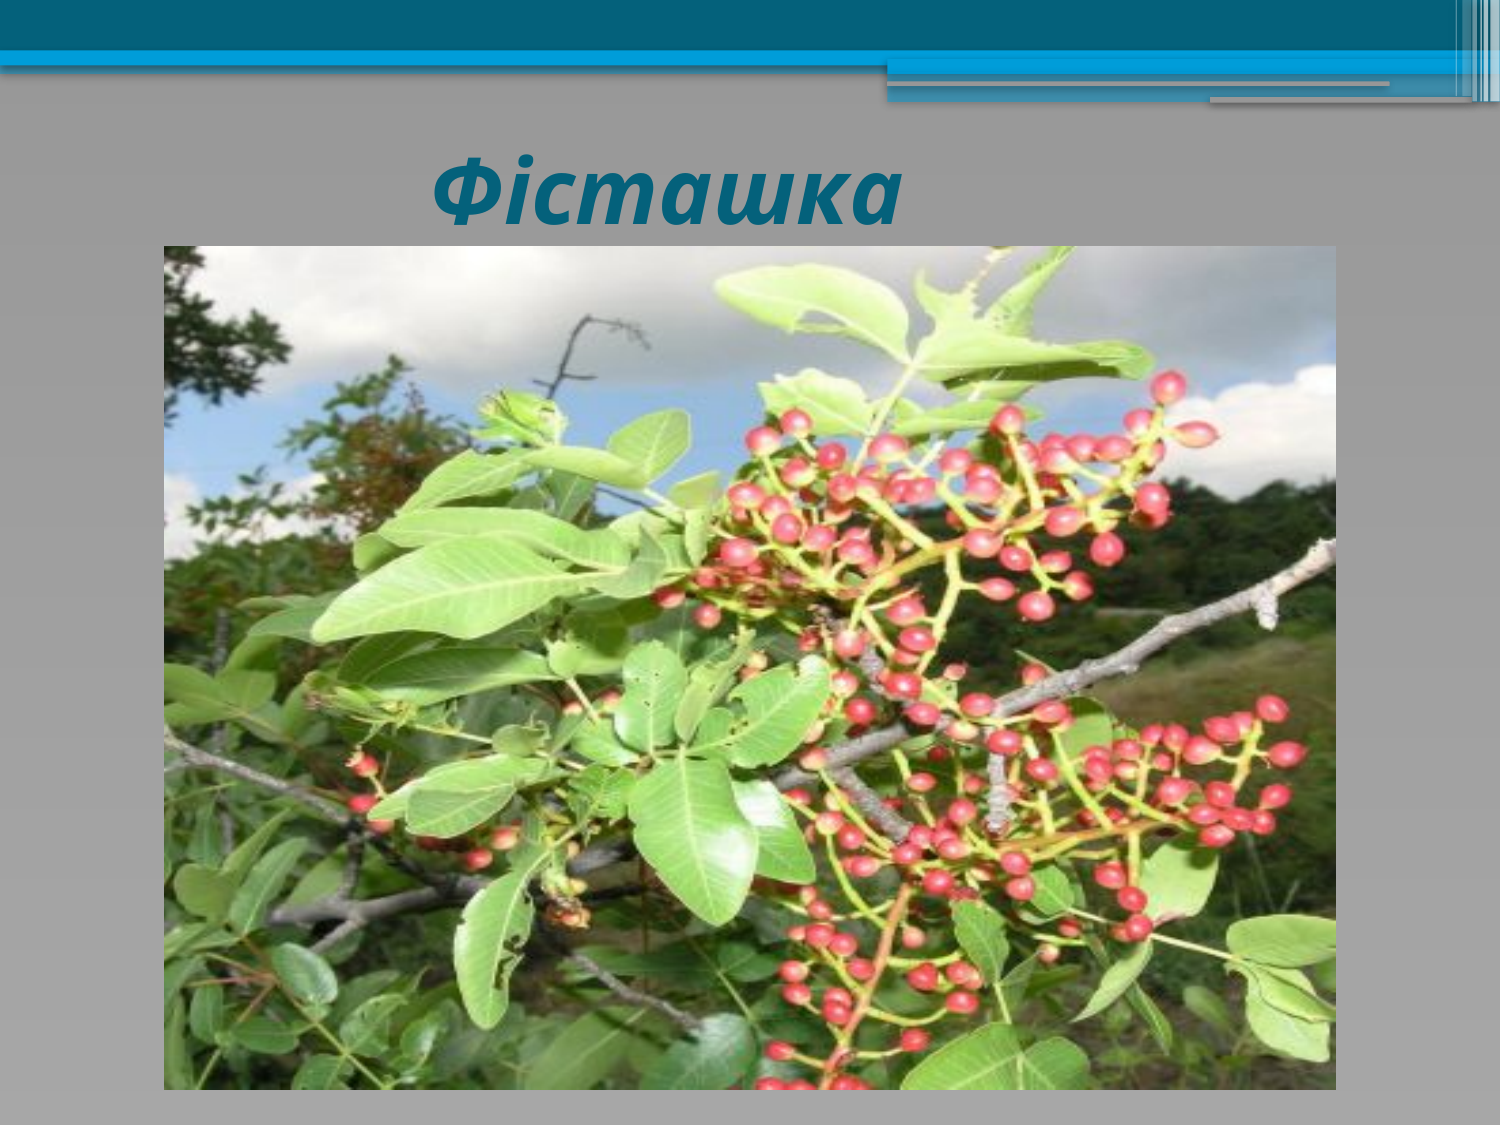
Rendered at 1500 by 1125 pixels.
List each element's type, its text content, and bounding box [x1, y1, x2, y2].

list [163, 245, 1337, 1091]
title Фісташка [81, 116, 1433, 258]
